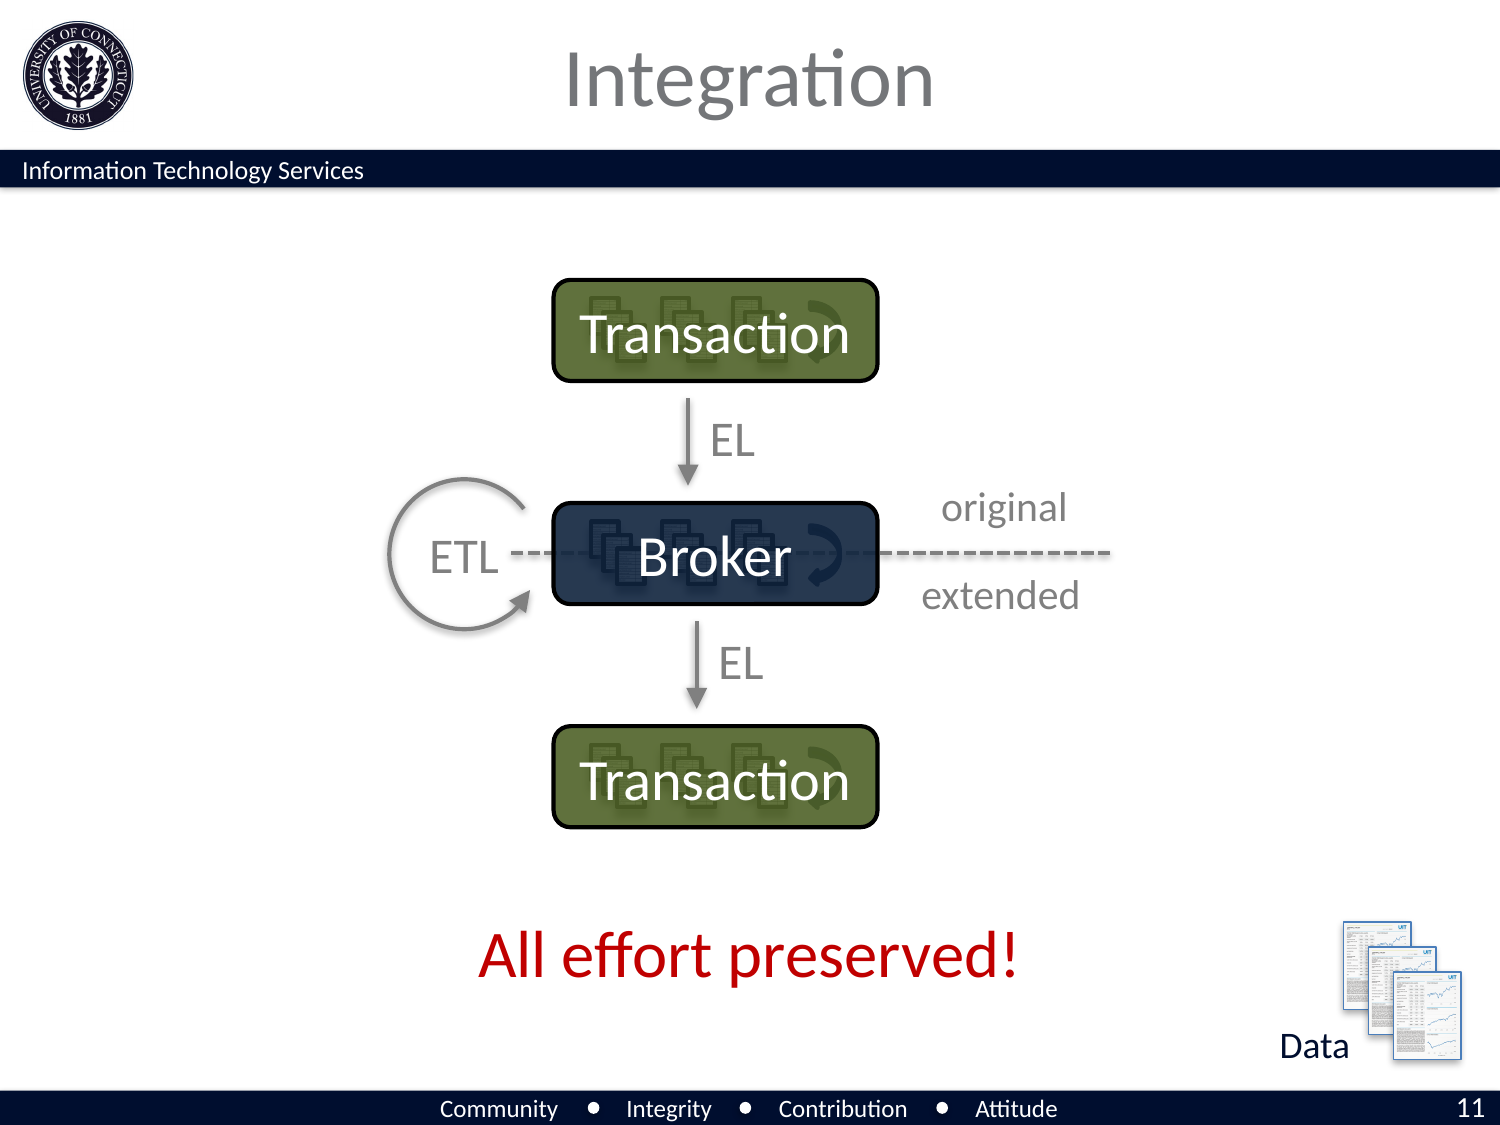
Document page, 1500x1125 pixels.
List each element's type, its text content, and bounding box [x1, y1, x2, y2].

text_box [696, 621, 780, 710]
text_box [387, 477, 531, 632]
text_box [553, 502, 878, 605]
title Integration [150, 15, 1350, 136]
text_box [1263, 921, 1461, 1075]
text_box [553, 279, 878, 382]
text_box All effort preserved! [463, 903, 1037, 999]
text_box ETL [414, 516, 514, 592]
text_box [553, 725, 878, 828]
text_box original [926, 472, 1083, 538]
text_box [687, 397, 771, 486]
picture [22, 19, 134, 132]
text_box extended [906, 560, 1096, 626]
